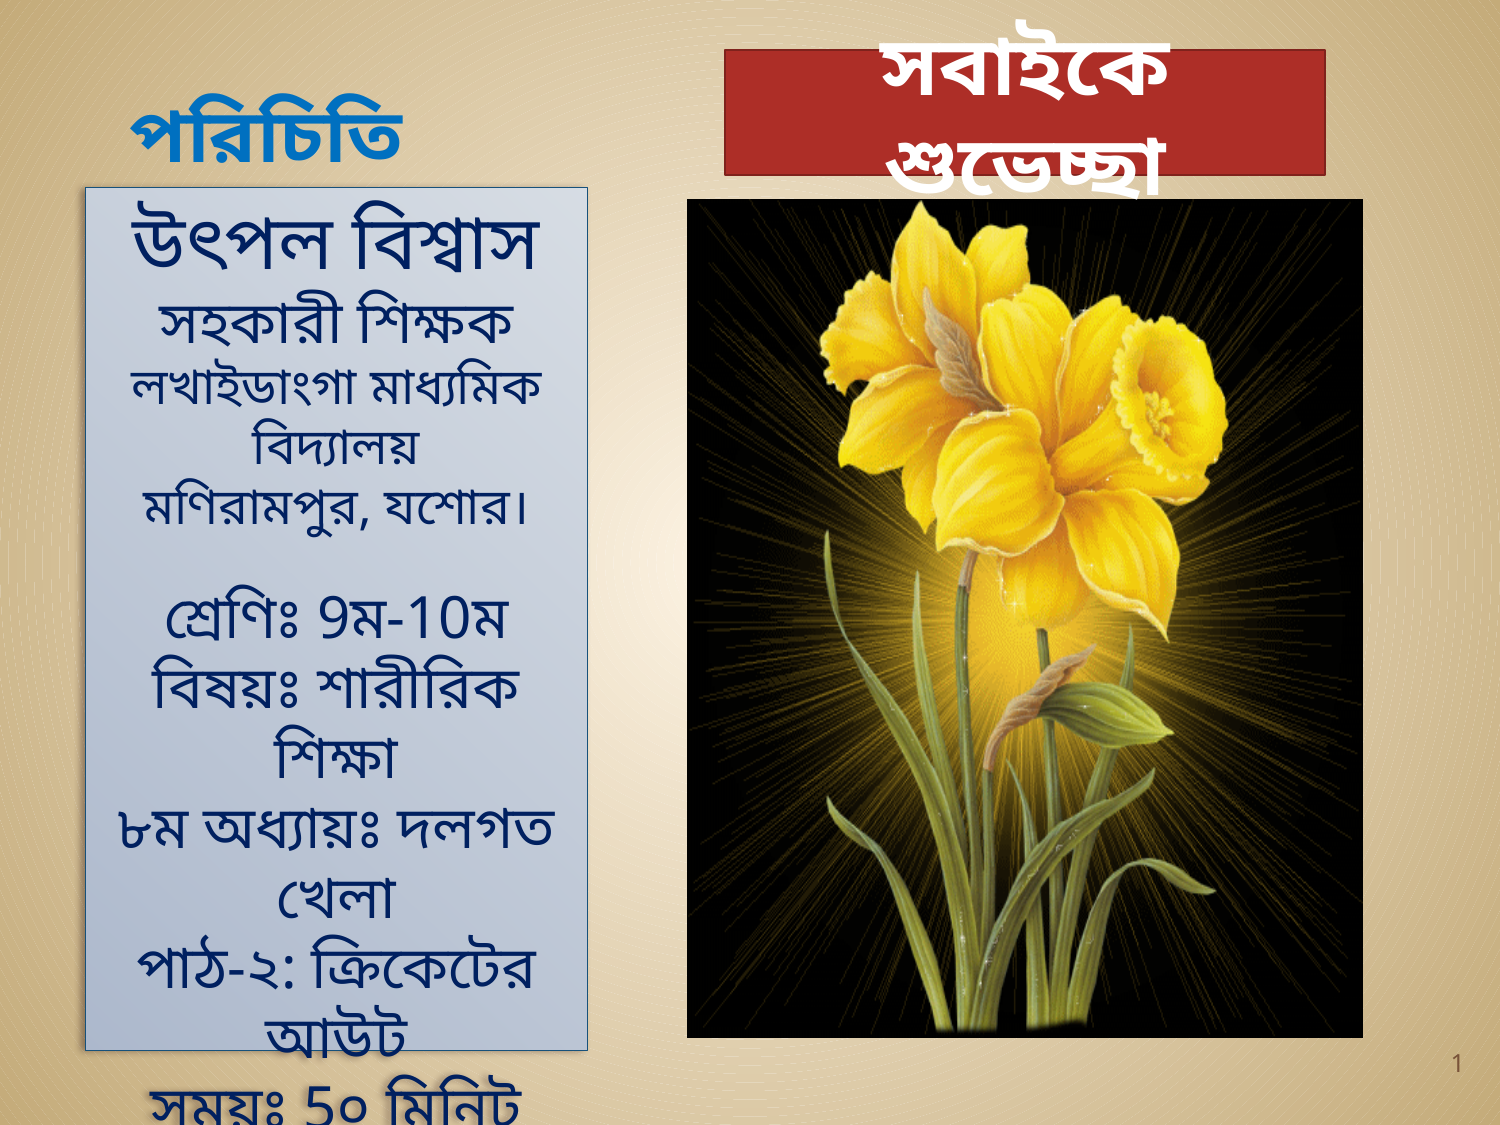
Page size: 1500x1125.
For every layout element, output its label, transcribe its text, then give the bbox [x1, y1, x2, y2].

slide_number 1 [1379, 1014, 1480, 1089]
text_box সবাইকে শুভেচ্ছা [724, 49, 1326, 176]
list উৎপল বিশ্বাস সহকারী শিক্ষক লখাইডাংগা মাধ্যমিক বিদ্যালয় মণিরামপুর, যশোর। শ্রেণিঃ 9ম-10ম বিষয়ঃ শারীরিক শিক্ষা ৮ম অধ্যায়ঃ দলগত খেলা পাঠ-২: ক্রিকেটের আউট সময়ঃ 5০ মিনিট [85, 187, 588, 1051]
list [687, 199, 1363, 1038]
title পরিচিতি [69, 87, 463, 186]
